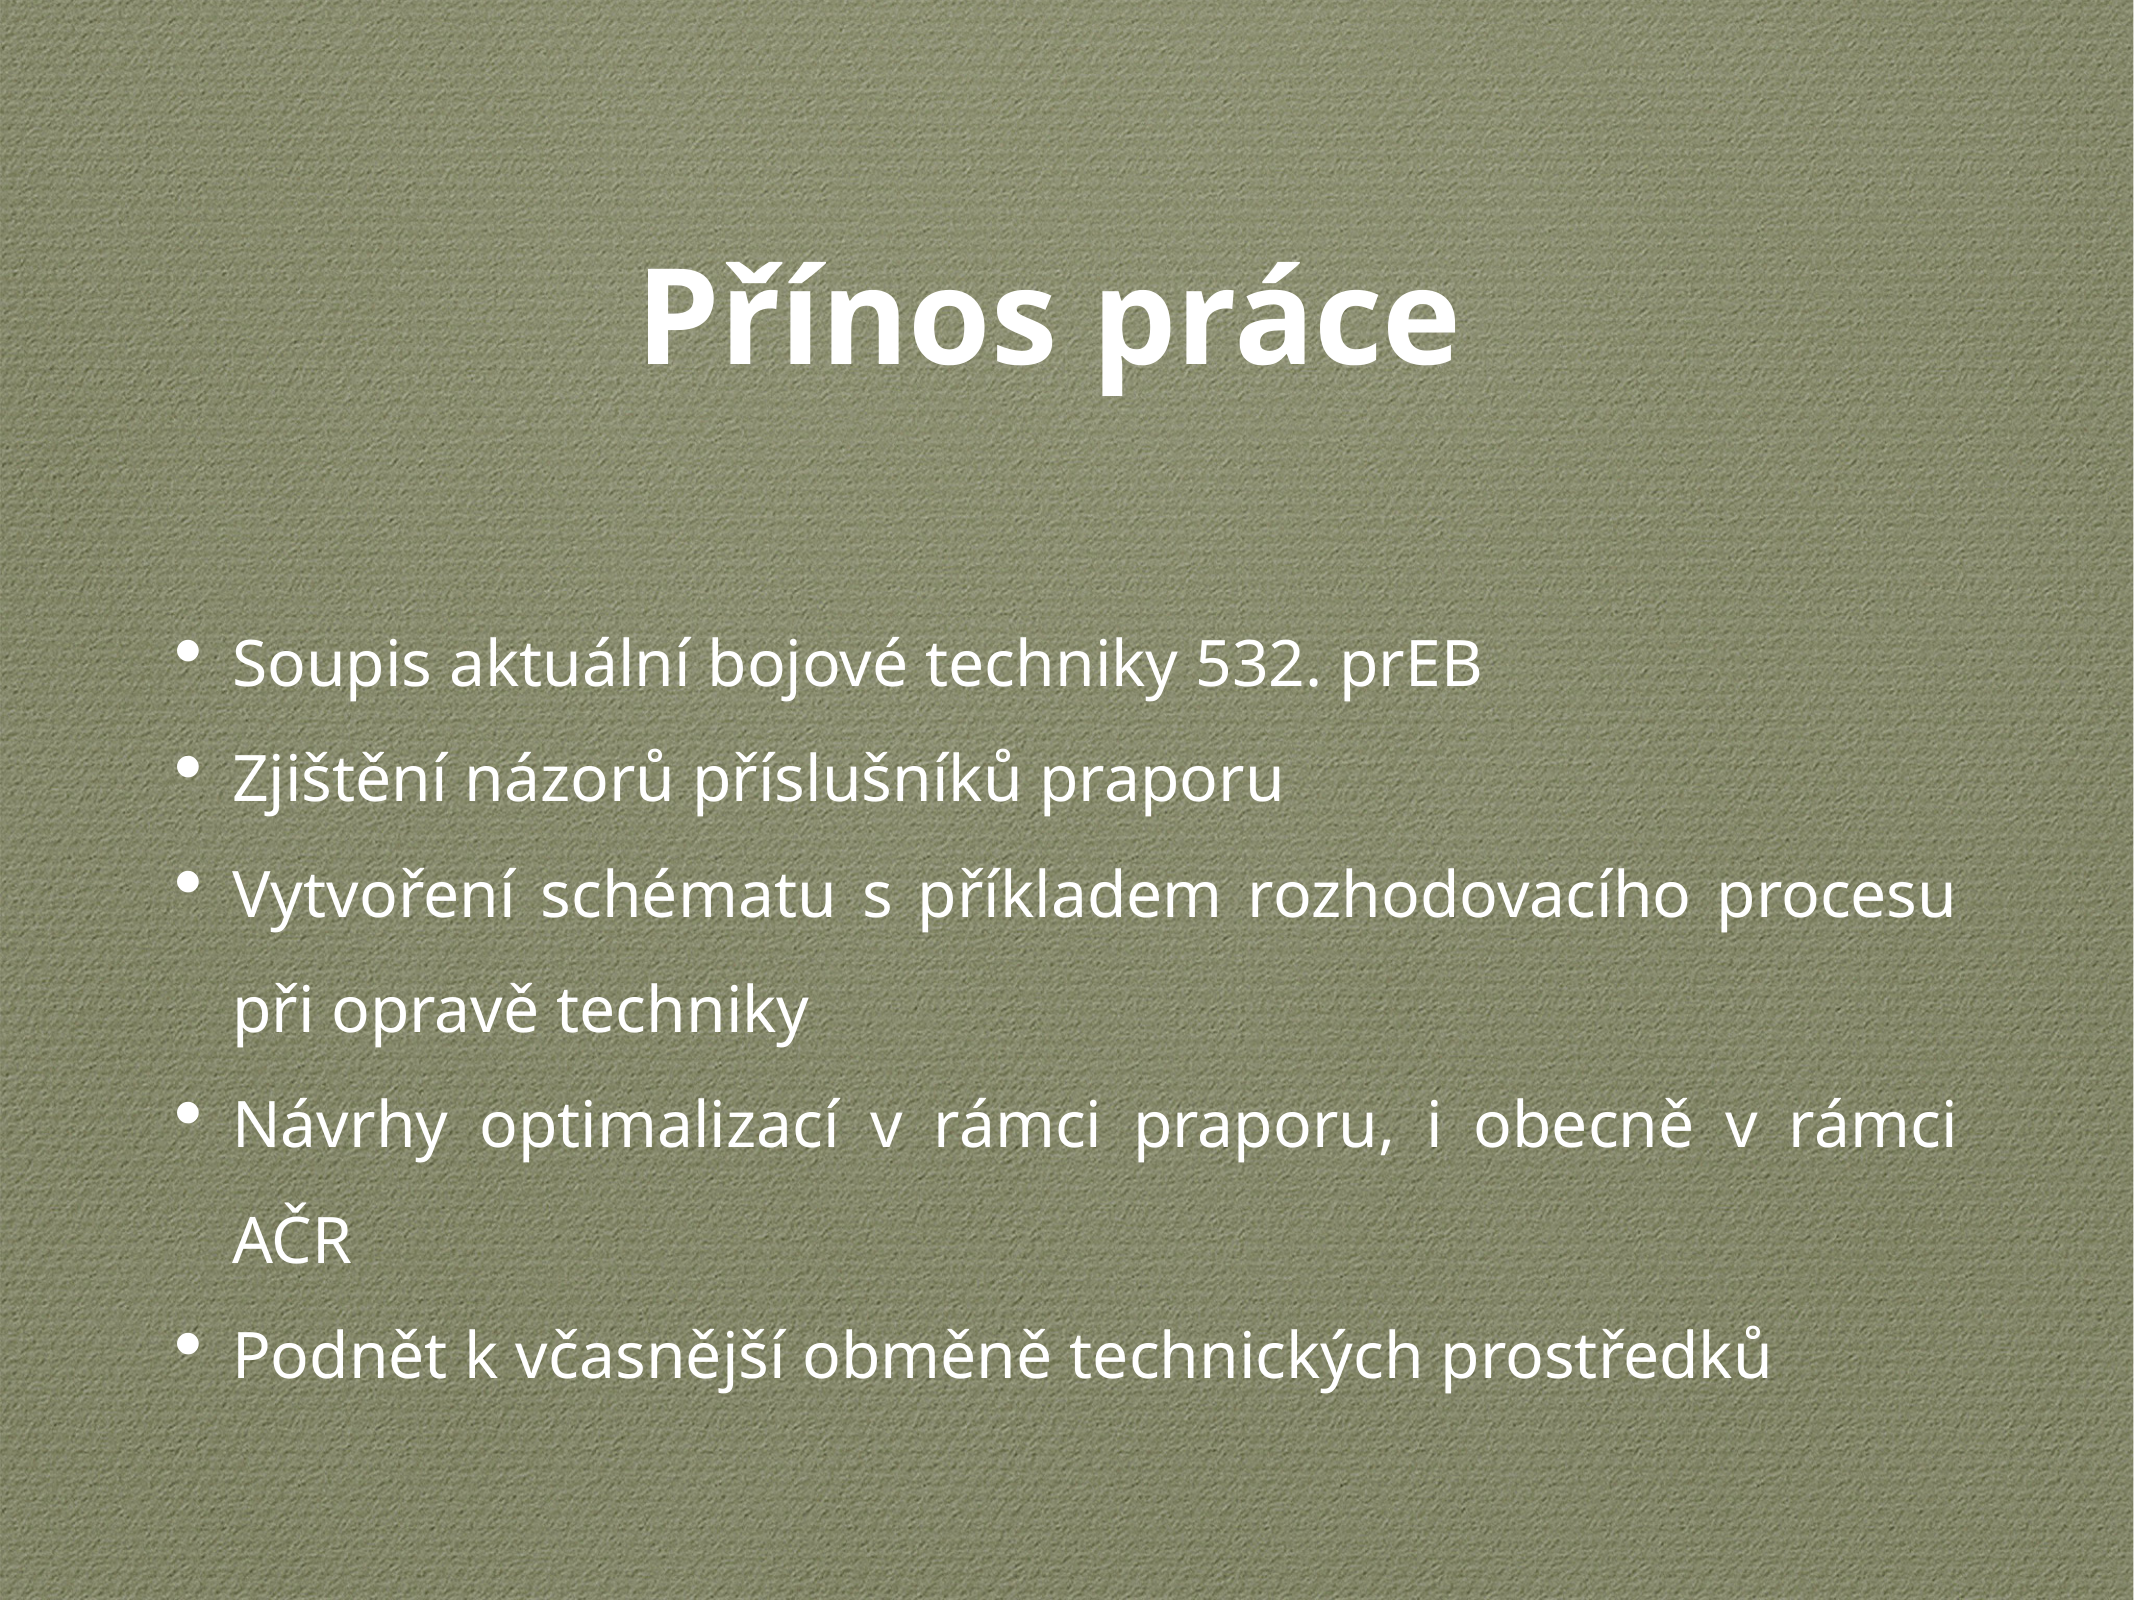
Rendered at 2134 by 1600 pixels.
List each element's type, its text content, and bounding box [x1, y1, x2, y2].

picture [0, 0, 2134, 1600]
subtitle Soupis aktuální bojové techniky 532. prEB Zjištění názorů příslušníků praporu Vytvoření schématu s příkladem rozhodovacího procesu při opravě techniky Návrhy optimalizací v rámci praporu, i obecně v rámci AČR Podnět k včasnější obměně technických prostředků [166, 577, 1968, 1403]
title Přínos práce [166, 45, 1968, 577]
